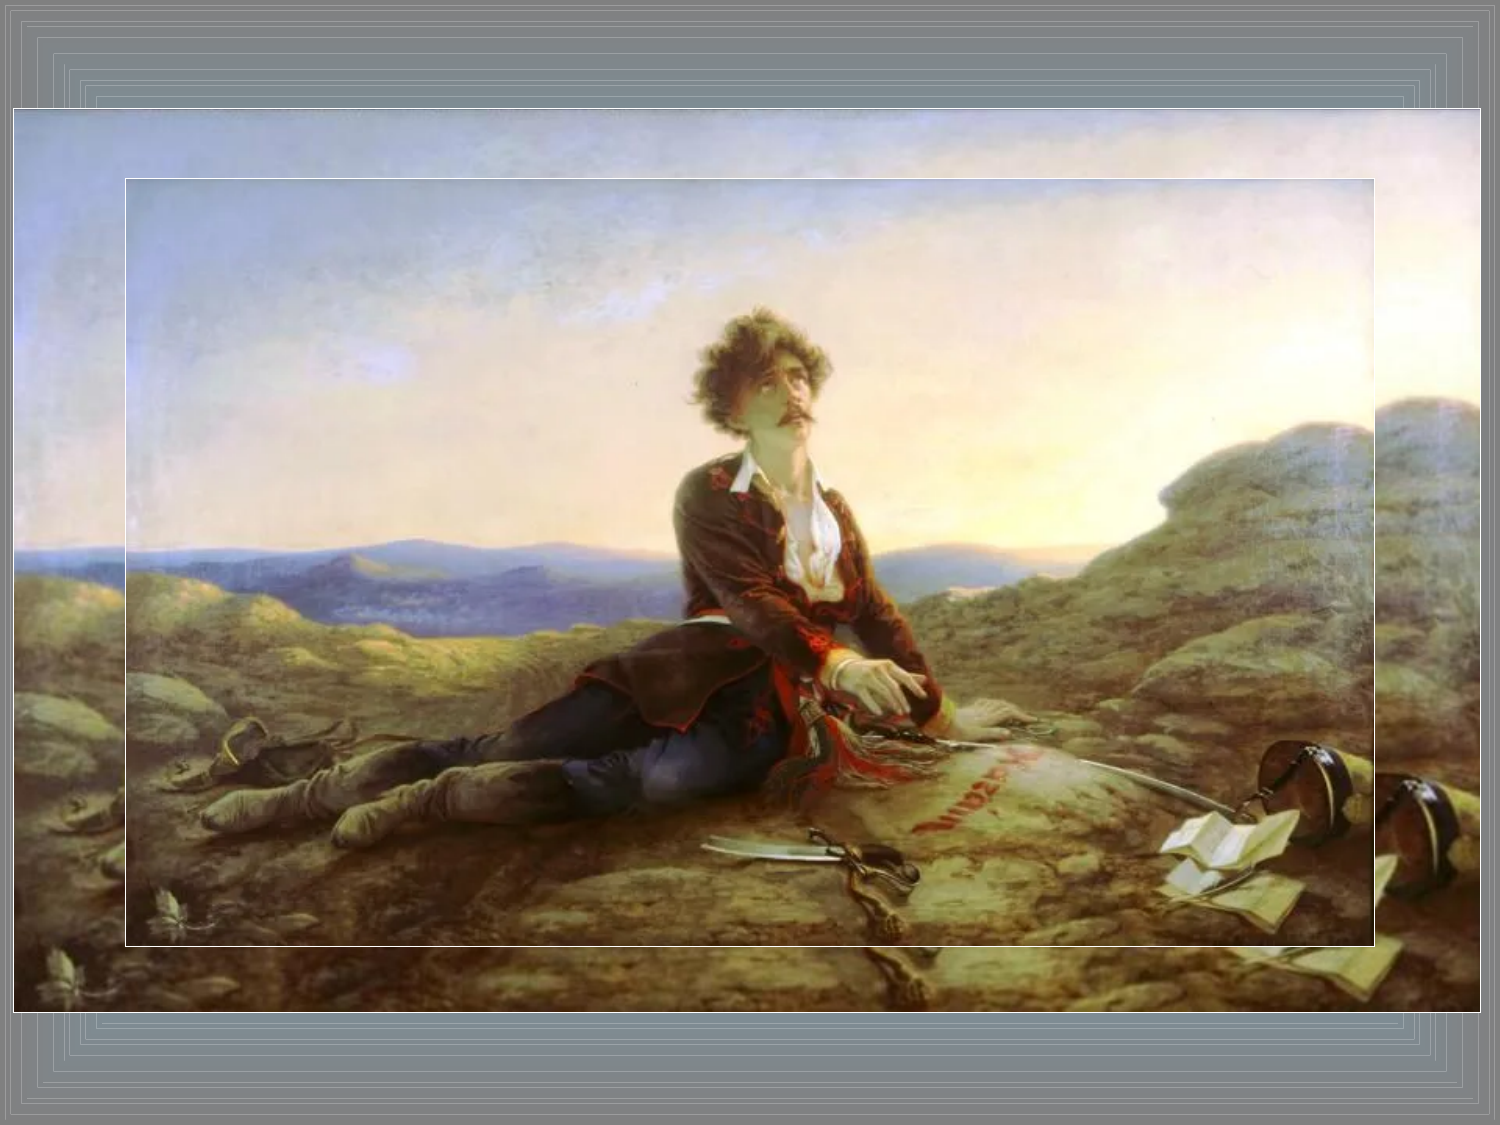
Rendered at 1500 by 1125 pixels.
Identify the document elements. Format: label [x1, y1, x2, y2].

picture [13, 108, 1481, 1014]
